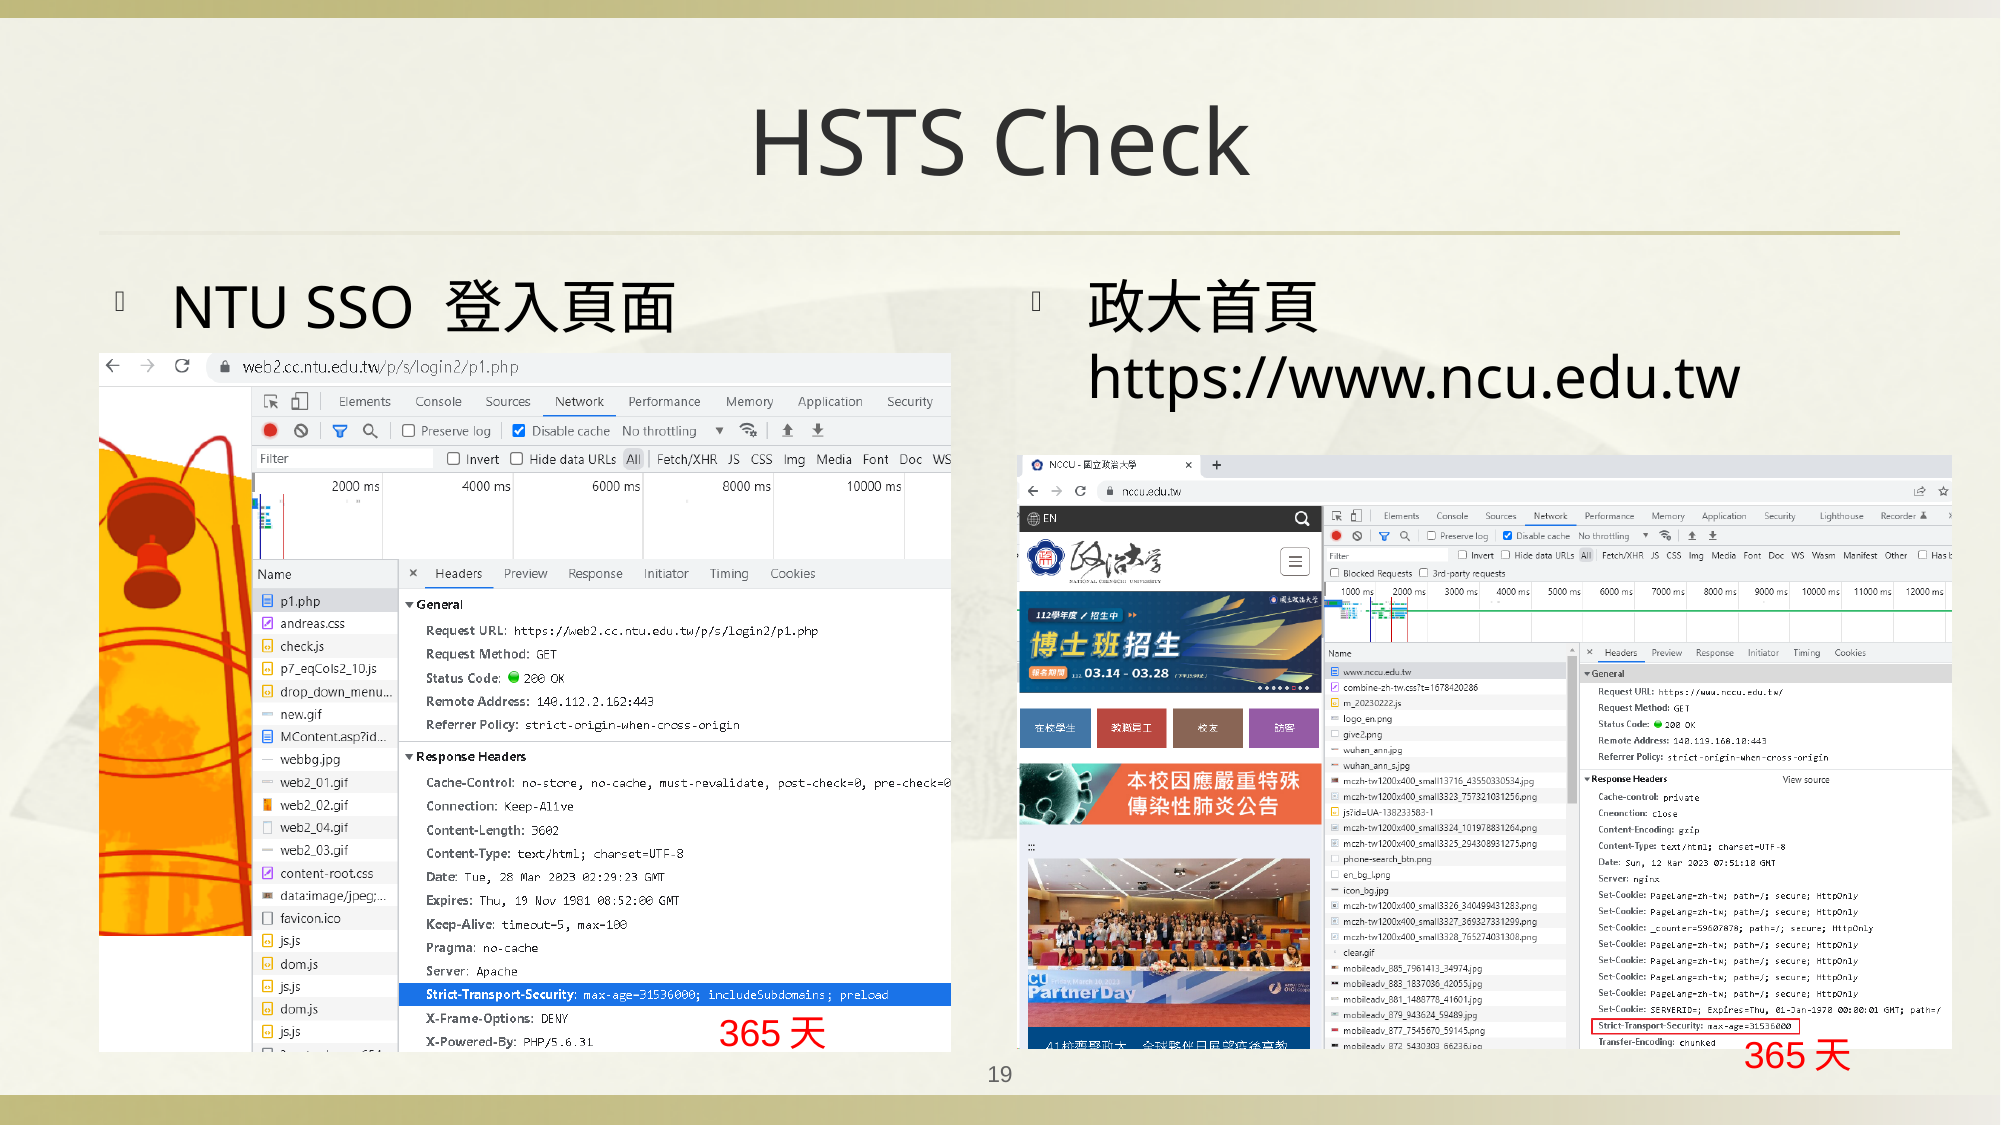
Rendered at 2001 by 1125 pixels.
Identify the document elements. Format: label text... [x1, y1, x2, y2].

list 政大首頁 https://www.ncu.edu.tw [1016, 262, 1900, 455]
picture [99, 353, 952, 1053]
text_box 365天 [1728, 1059, 1868, 1084]
slide_number 19 [900, 1050, 1100, 1097]
picture [1016, 455, 1953, 1050]
title HSTS Check [99, 45, 1900, 233]
list NTU SSO 登入頁面 [99, 262, 984, 1005]
